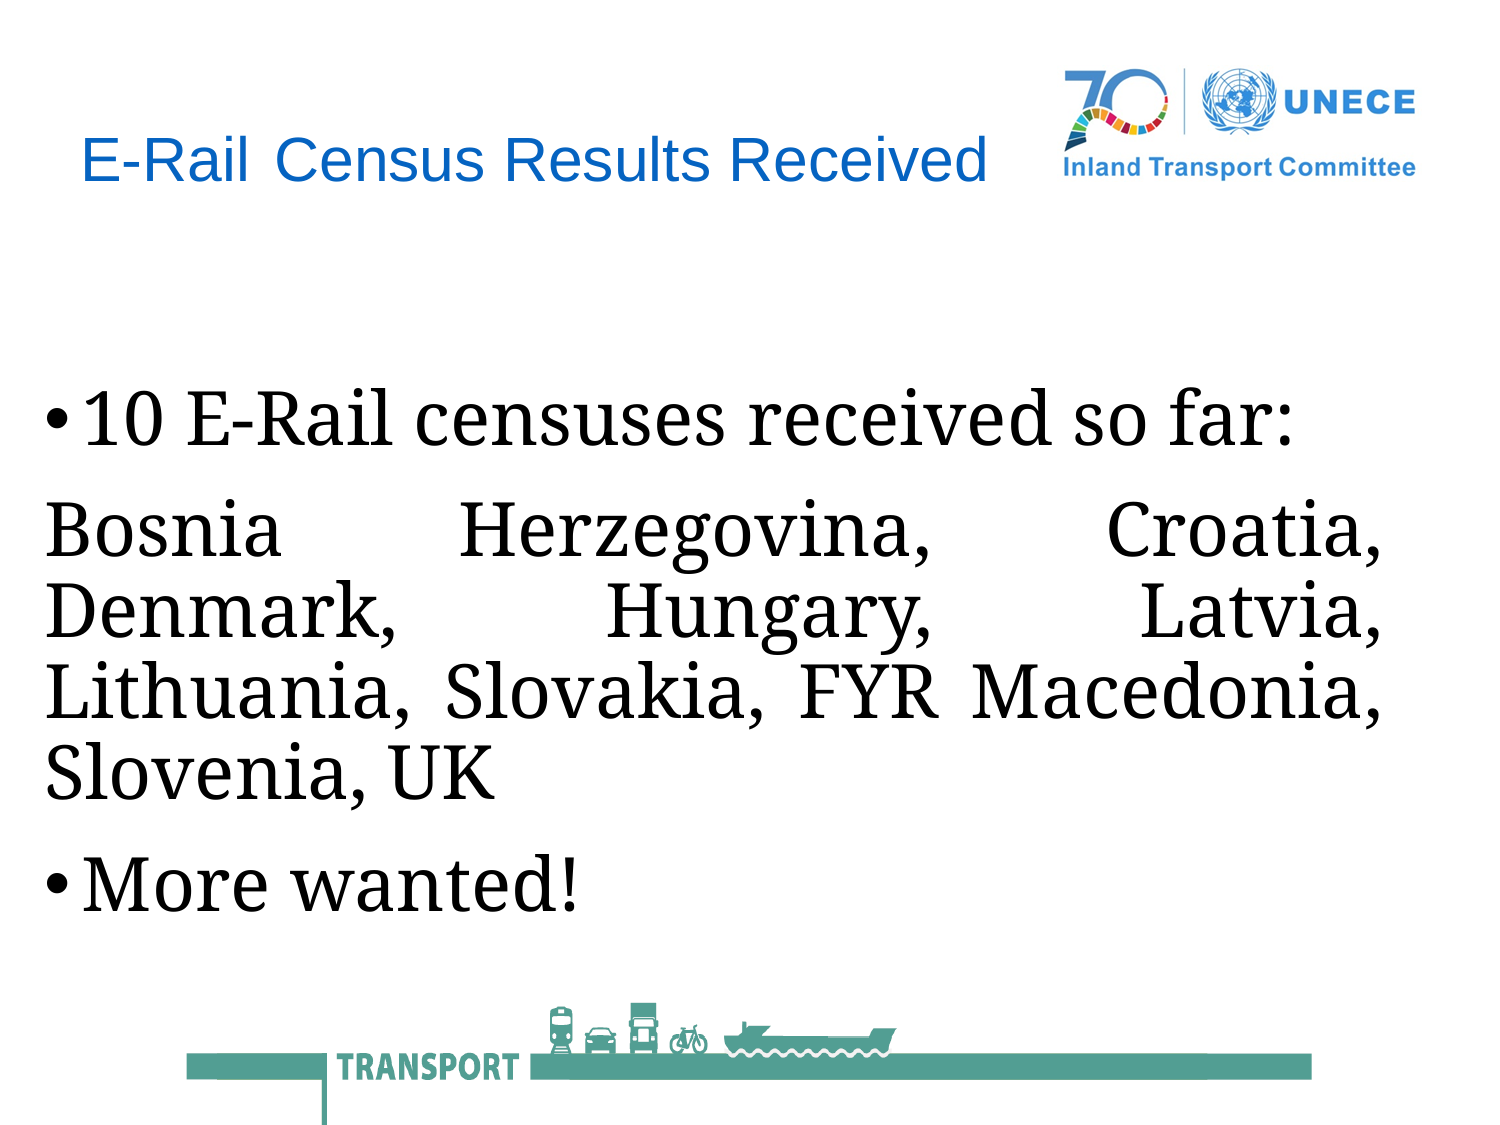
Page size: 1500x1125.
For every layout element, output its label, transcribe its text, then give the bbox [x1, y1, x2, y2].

picture [186, 987, 1312, 1125]
picture [1056, 65, 1422, 182]
title E-Rail Census Results Received [64, 42, 1019, 261]
list 10 E-Rail censuses received so far: Bosnia Herzegovina, Croatia, Denmark, Hungary, Latvia, Lithuania, Slovakia, FYR Macedonia, Slovenia, UK More wanted! [29, 373, 1400, 858]
